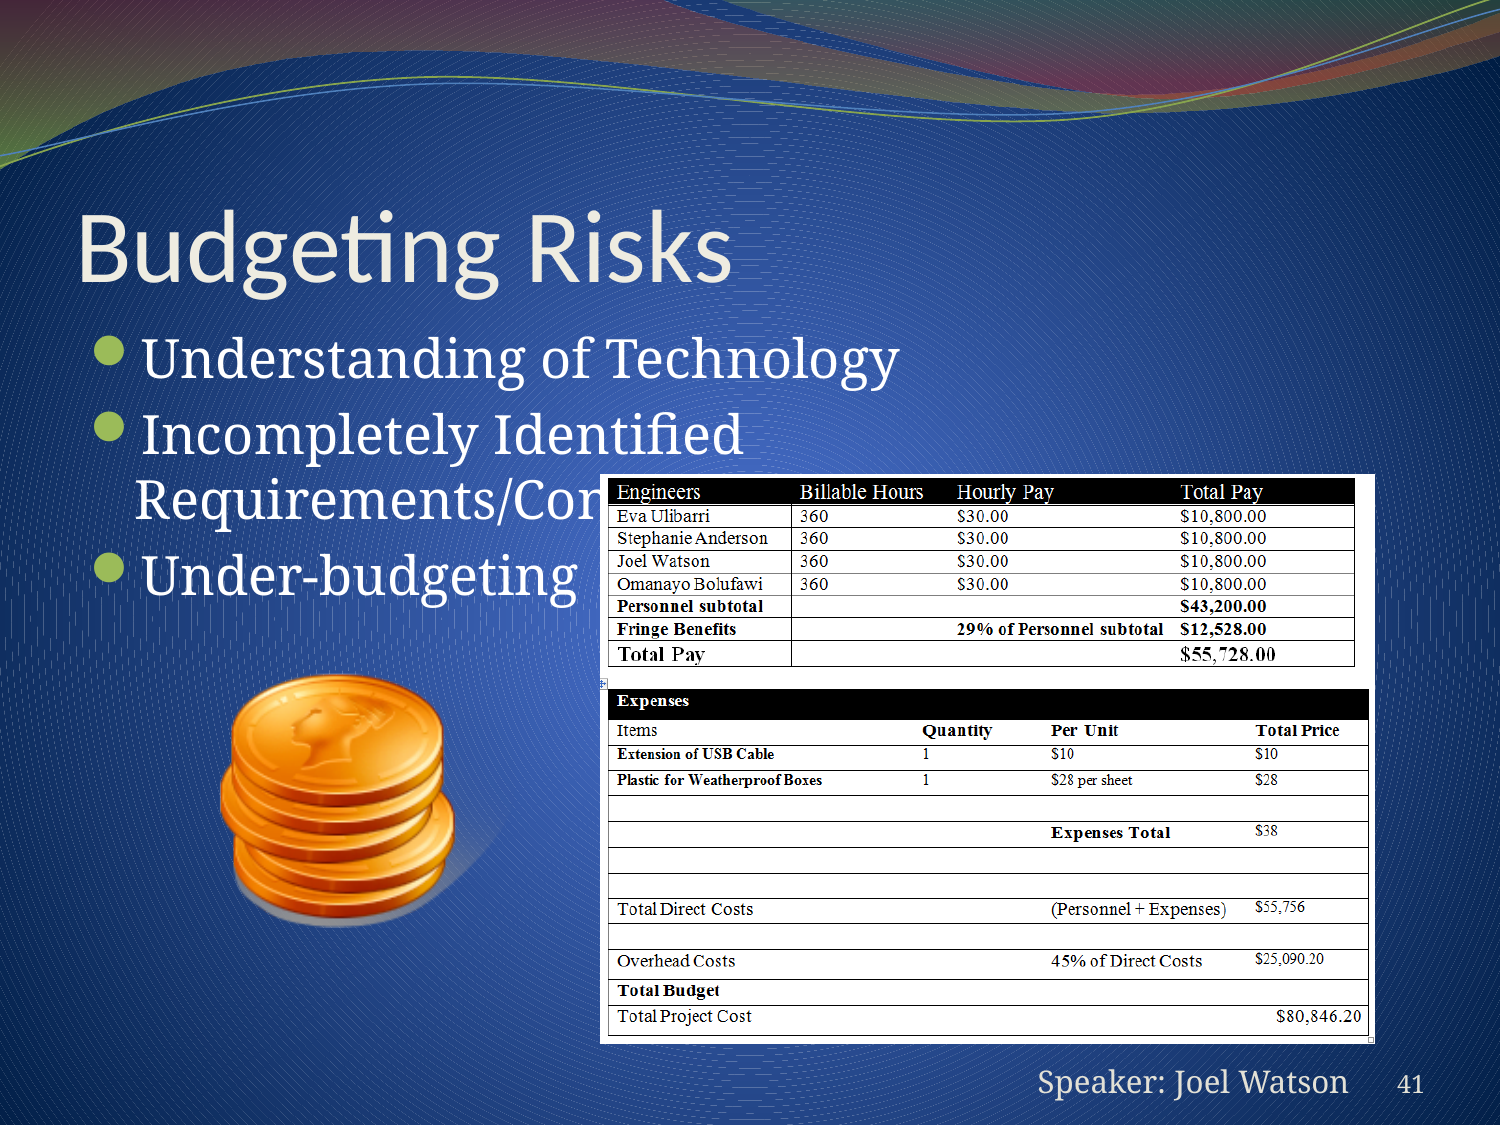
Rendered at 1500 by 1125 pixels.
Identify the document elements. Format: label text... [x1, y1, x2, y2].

list Understanding of Technology Incompletely Identified Requirements/Constraints Under-budgeting [75, 317, 1425, 1038]
title Budgeting Risks [75, 115, 1425, 303]
text_box Speaker: Joel Watson [924, 1055, 1299, 1100]
picture [187, 637, 526, 976]
slide_number 41 [1299, 1042, 1425, 1103]
picture [599, 474, 1376, 1044]
